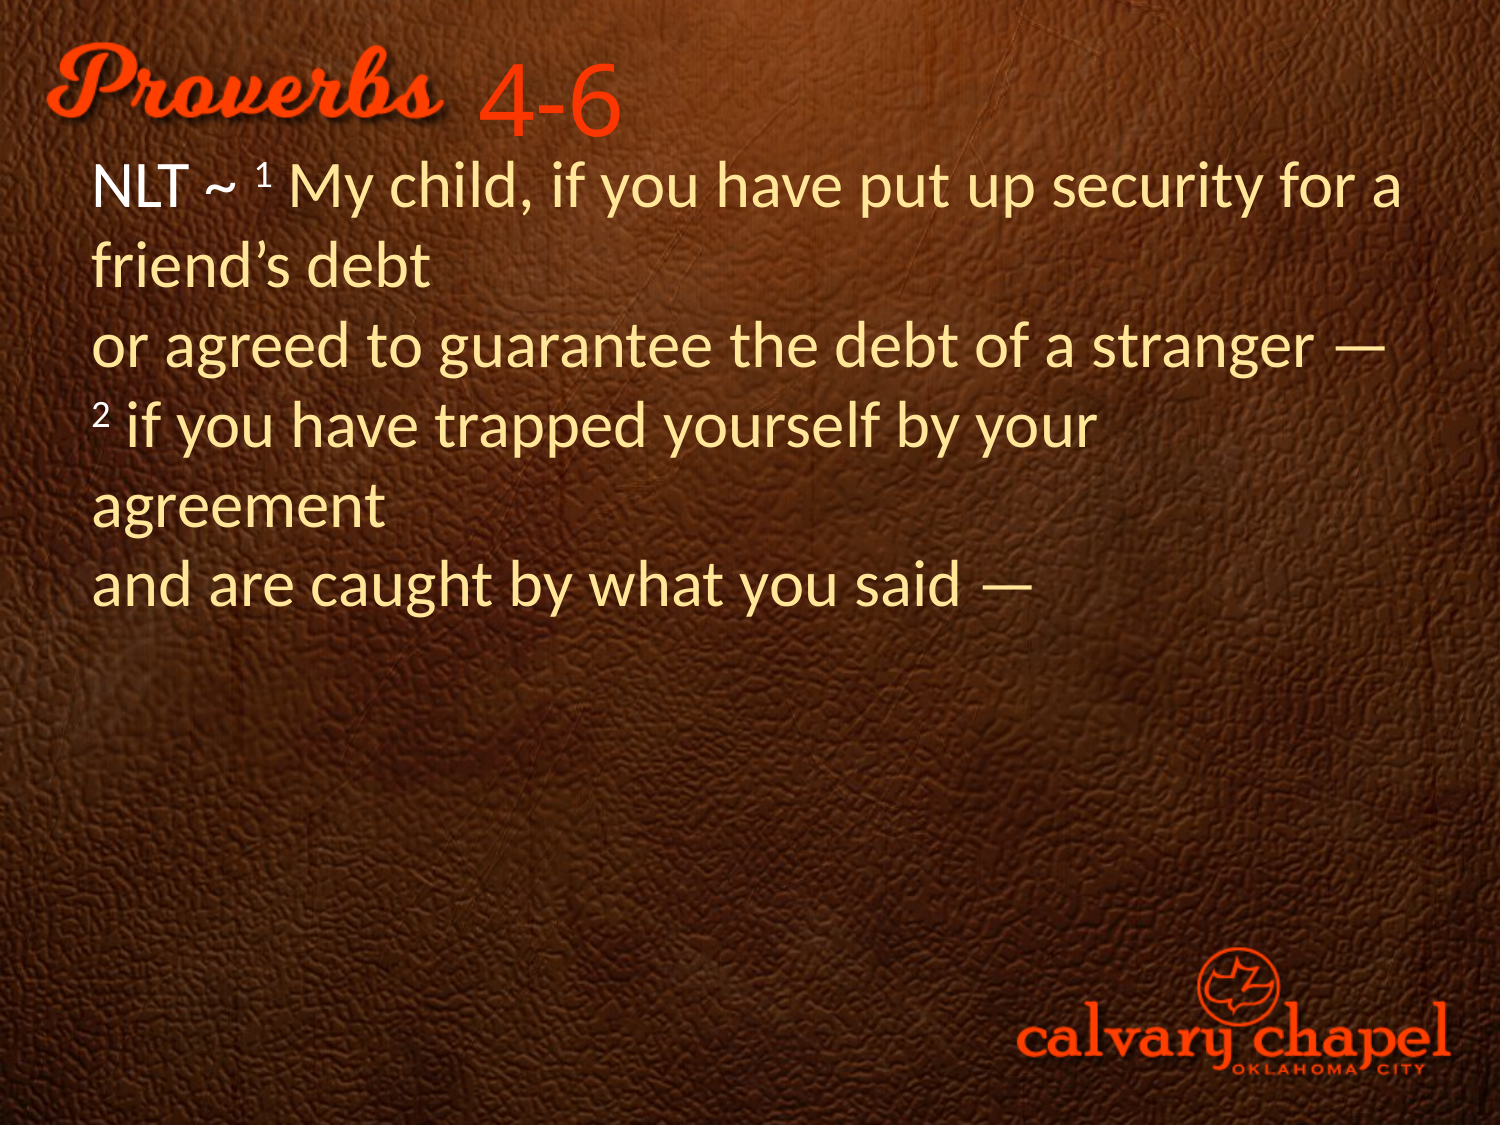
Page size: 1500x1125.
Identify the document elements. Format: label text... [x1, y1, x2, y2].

picture [0, 0, 1500, 1125]
text_box NLT ~ 1 My child, if you have put up security for a friend’s debt or agreed to guarantee the debt of a stranger — 2 if you have trapped yourself by your agreement and are caught by what you said — [76, 133, 1423, 628]
text_box 4-6 [463, 29, 932, 133]
